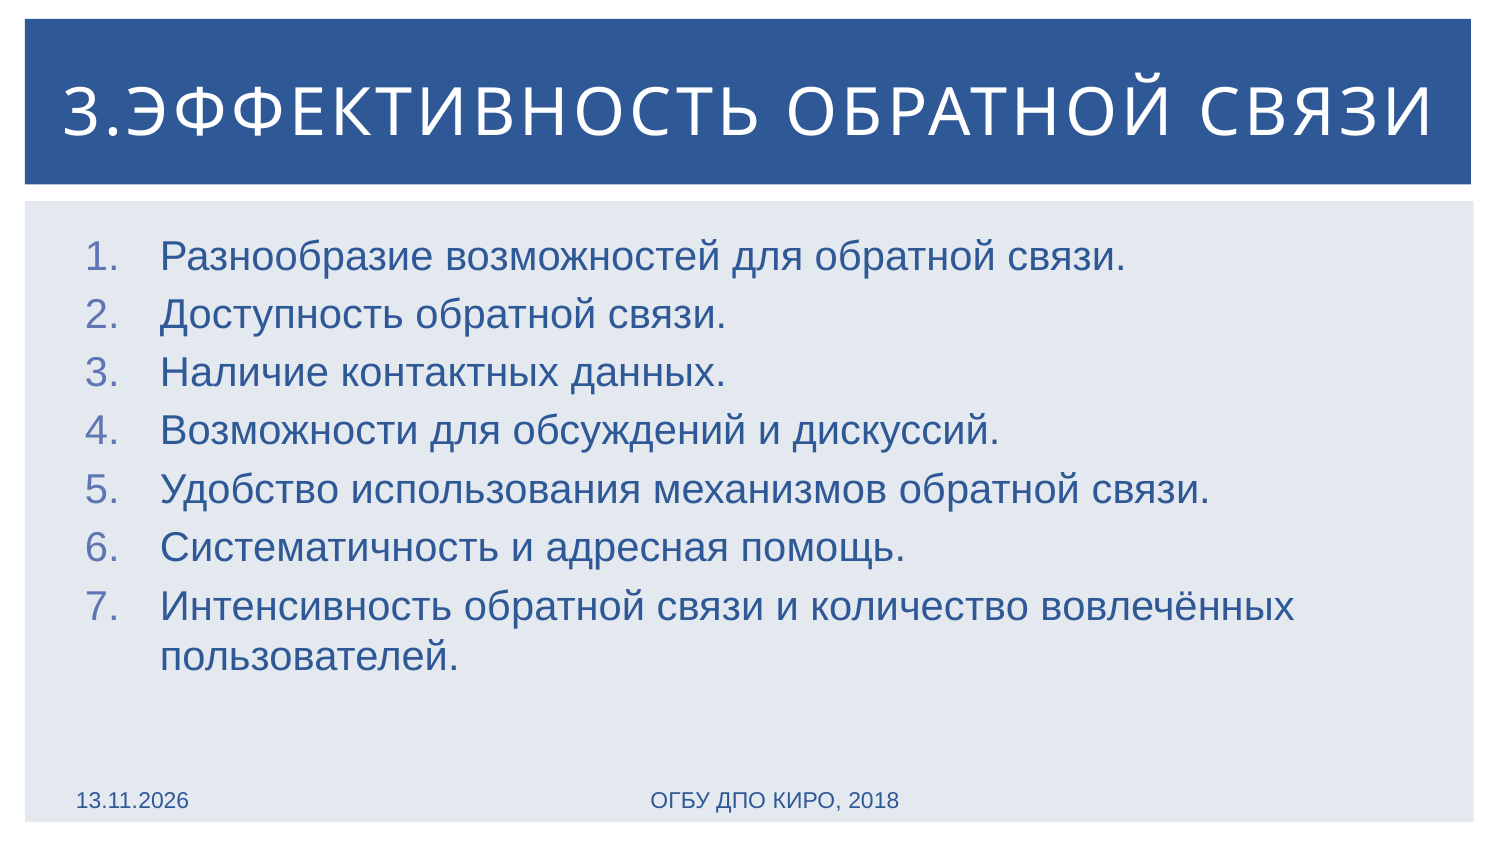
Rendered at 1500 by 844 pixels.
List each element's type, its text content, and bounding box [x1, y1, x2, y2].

list Разнообразие возможностей для обратной связи. Доступность обратной связи. Наличие контактных данных. Возможности для обсуждений и дискуссий. Удобство использования механизмов обратной связи. Систематичность и адресная помощь. Интенсивность обратной связи и количество вовлечённых пользователей. [62, 220, 1442, 764]
footer ОГБУ ДПО КИРО, 2018 [500, 782, 1050, 816]
title 3.Эффективность обратной связи [28, 43, 1470, 174]
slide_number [60, 782, 411, 816]
